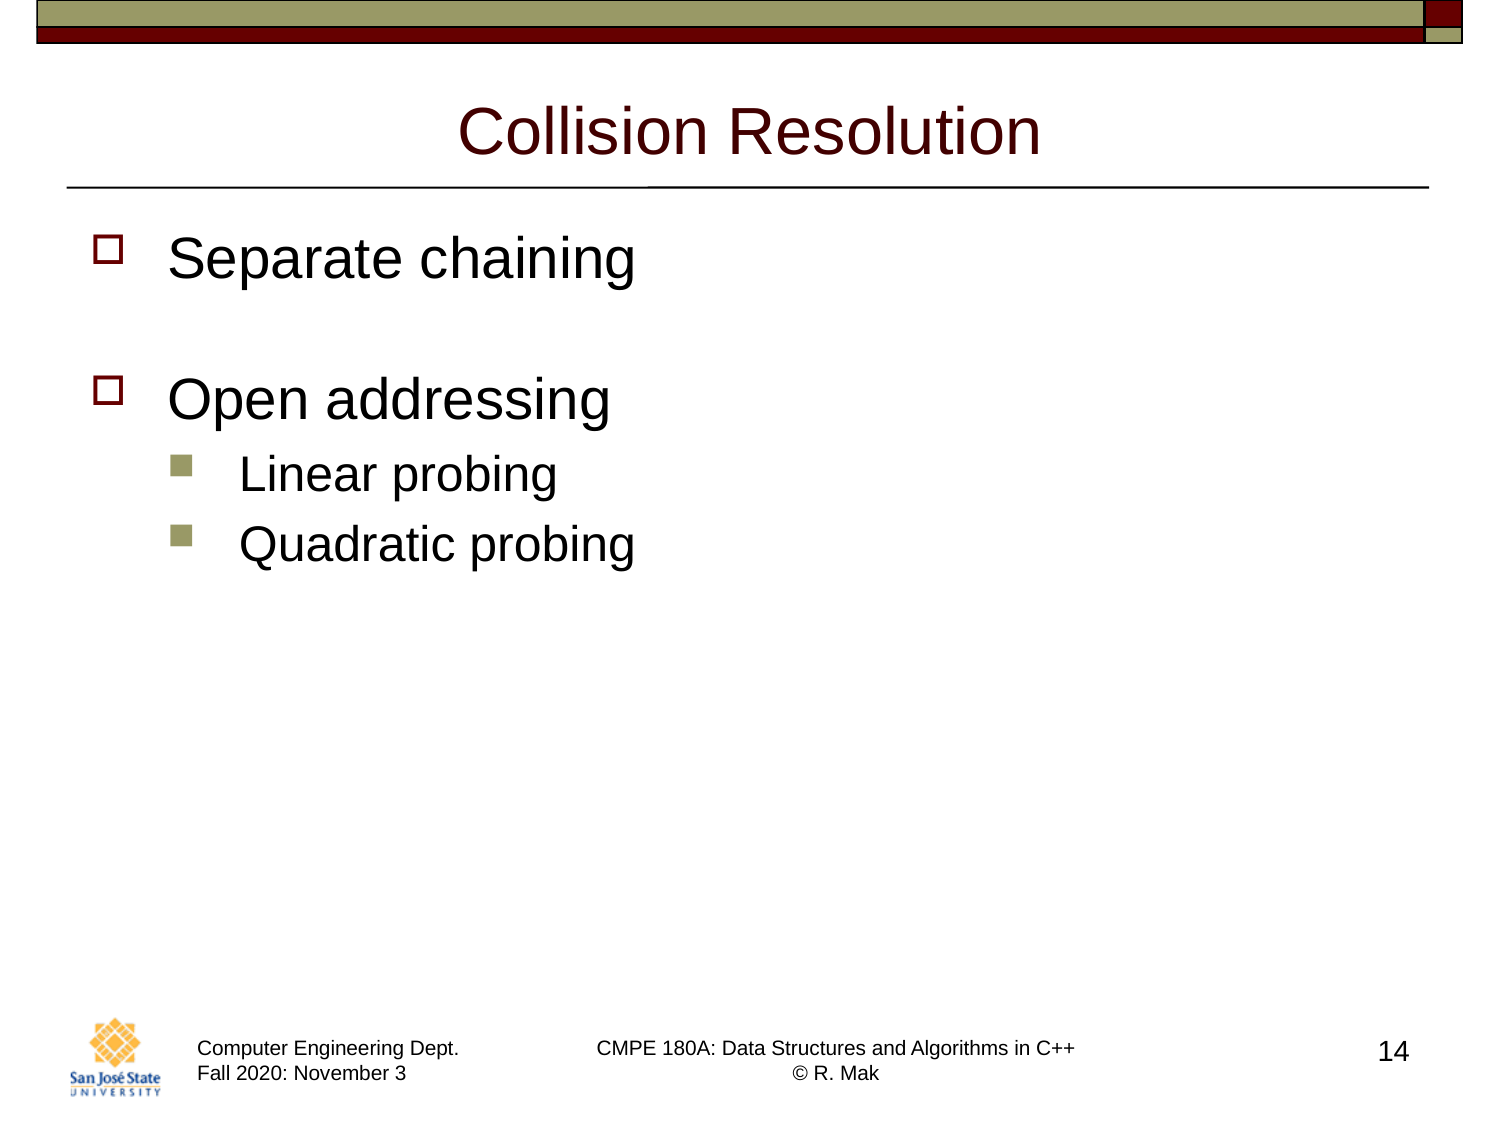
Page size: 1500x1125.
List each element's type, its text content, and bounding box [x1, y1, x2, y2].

list Separate chaining Open addressing Linear probing Quadratic probing [75, 212, 1425, 1006]
picture [60, 1012, 166, 1112]
title Collision Resolution [75, 67, 1425, 175]
slide_number 14 [1112, 1025, 1425, 1100]
